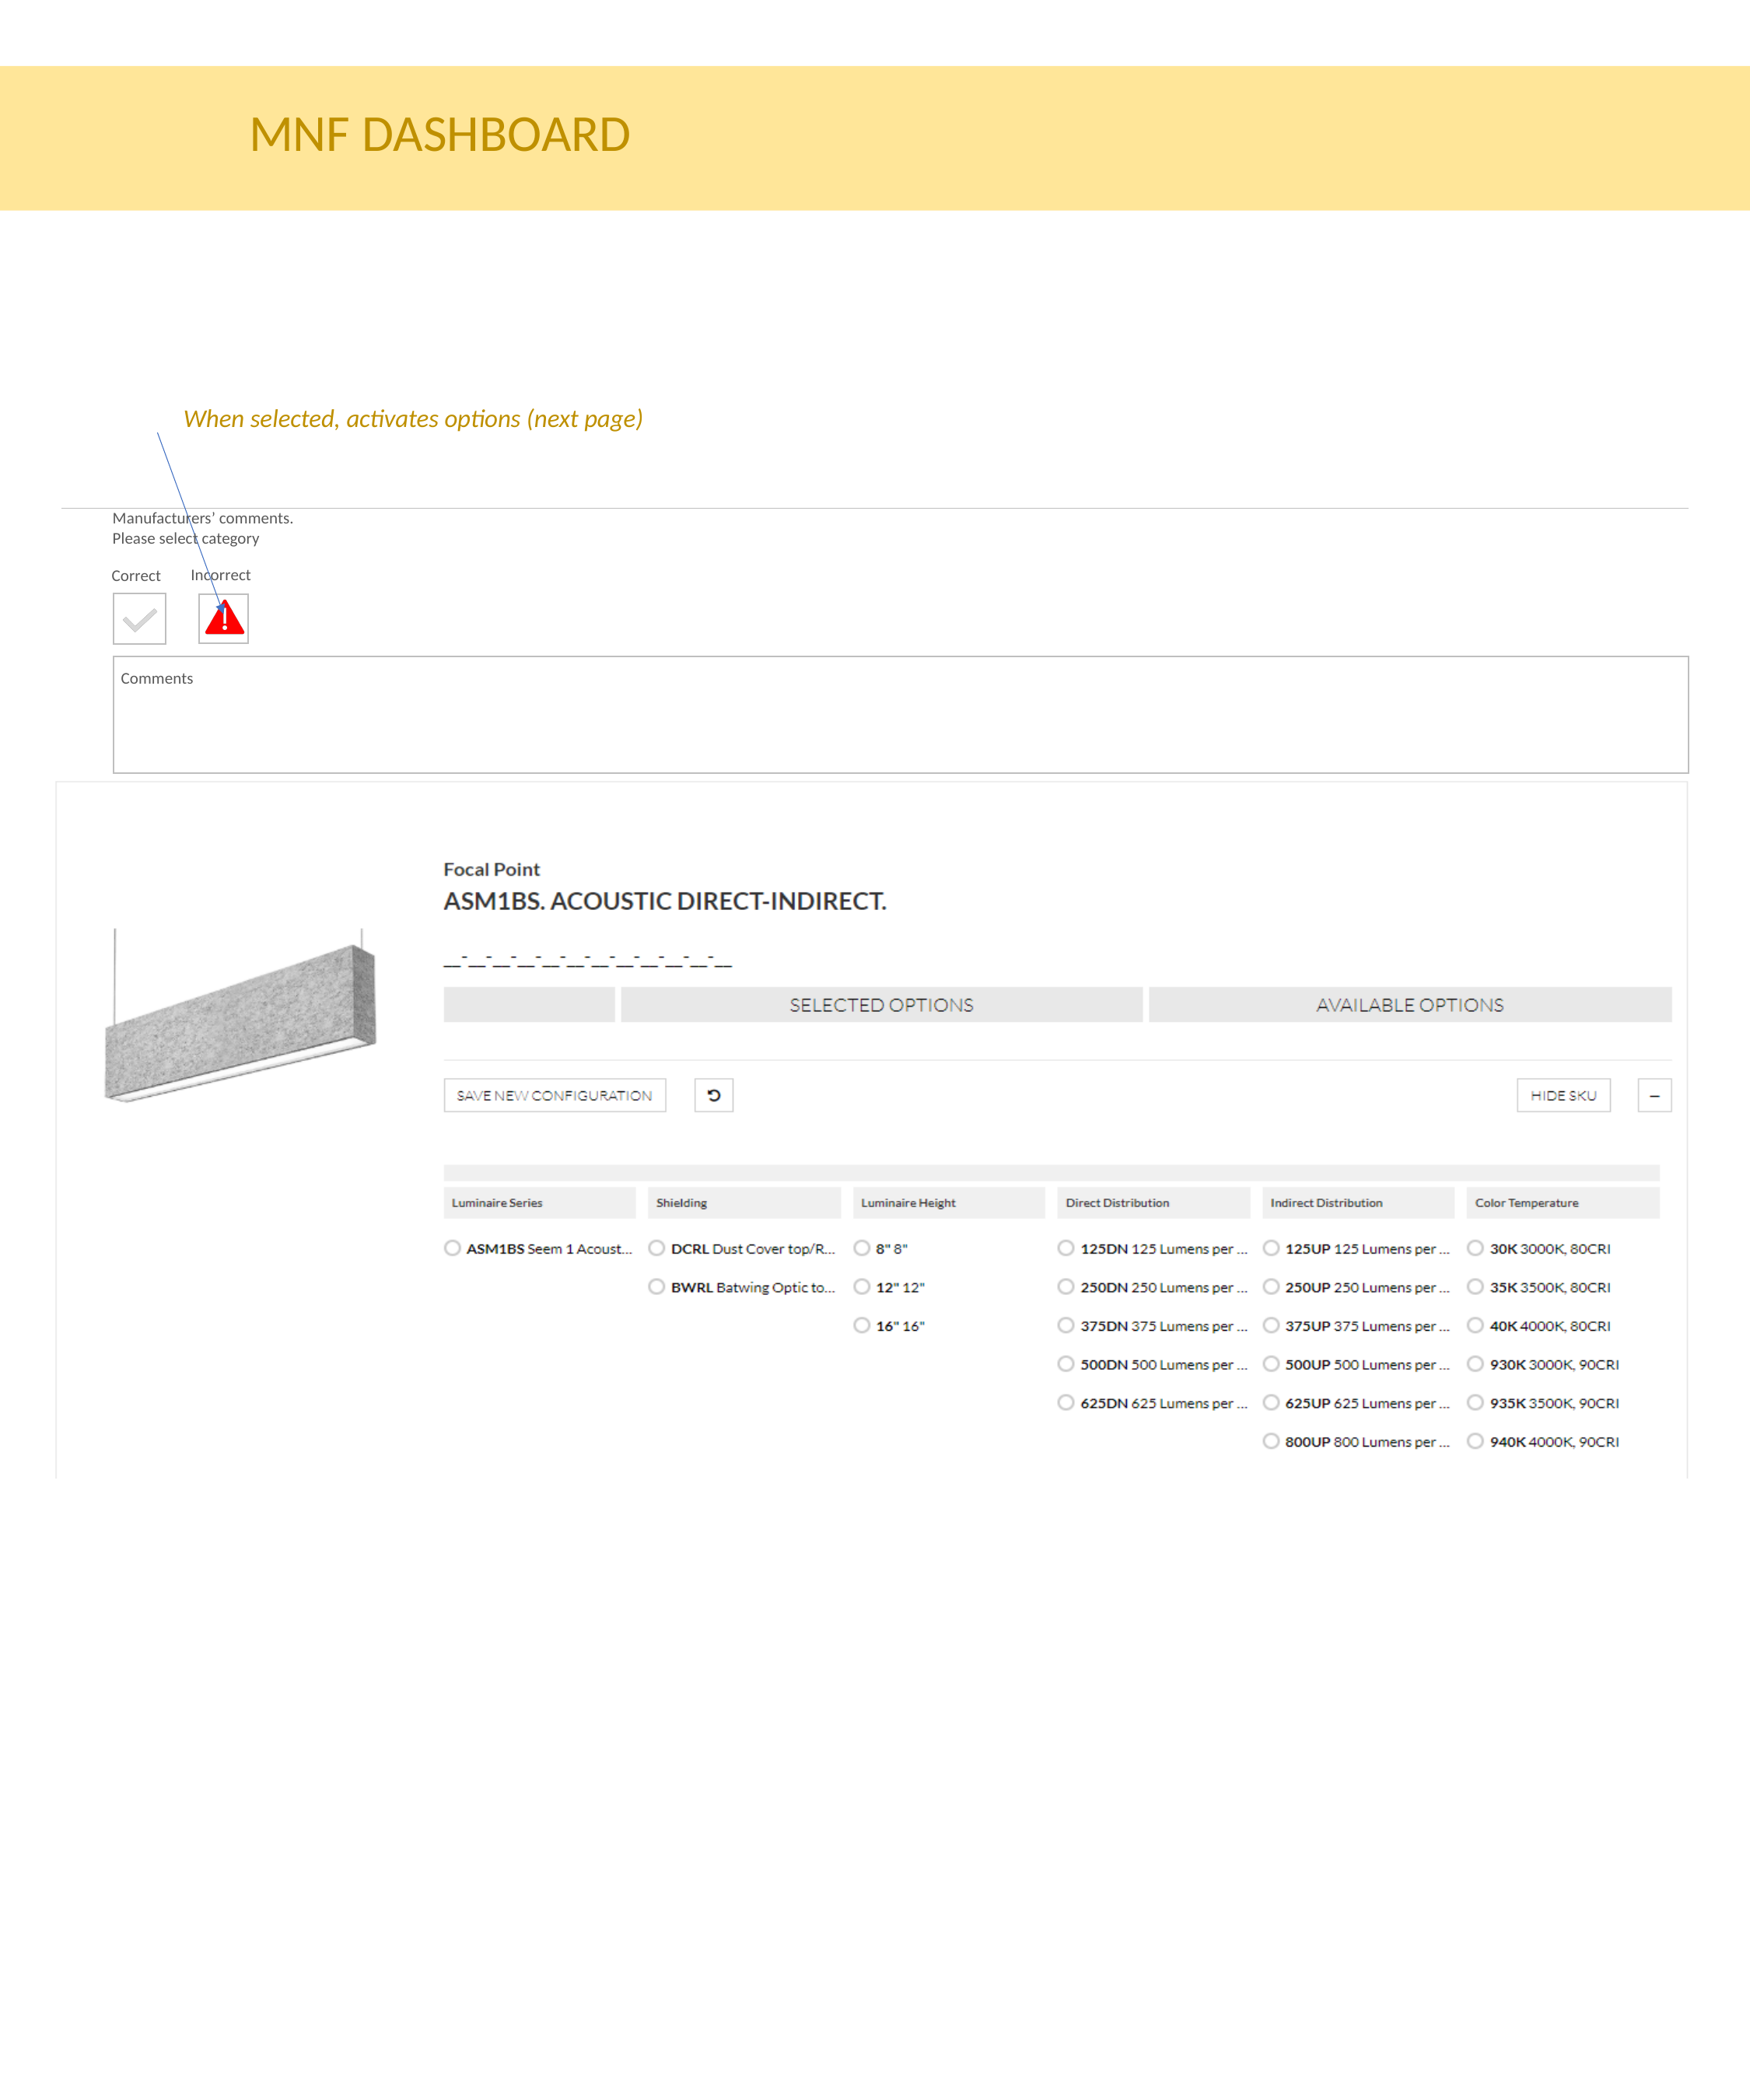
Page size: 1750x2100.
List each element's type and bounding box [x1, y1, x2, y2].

picture [122, 603, 158, 639]
picture [203, 595, 247, 639]
text_box [61, 395, 1689, 773]
picture [37, 773, 1713, 1479]
text_box [0, 65, 1750, 212]
